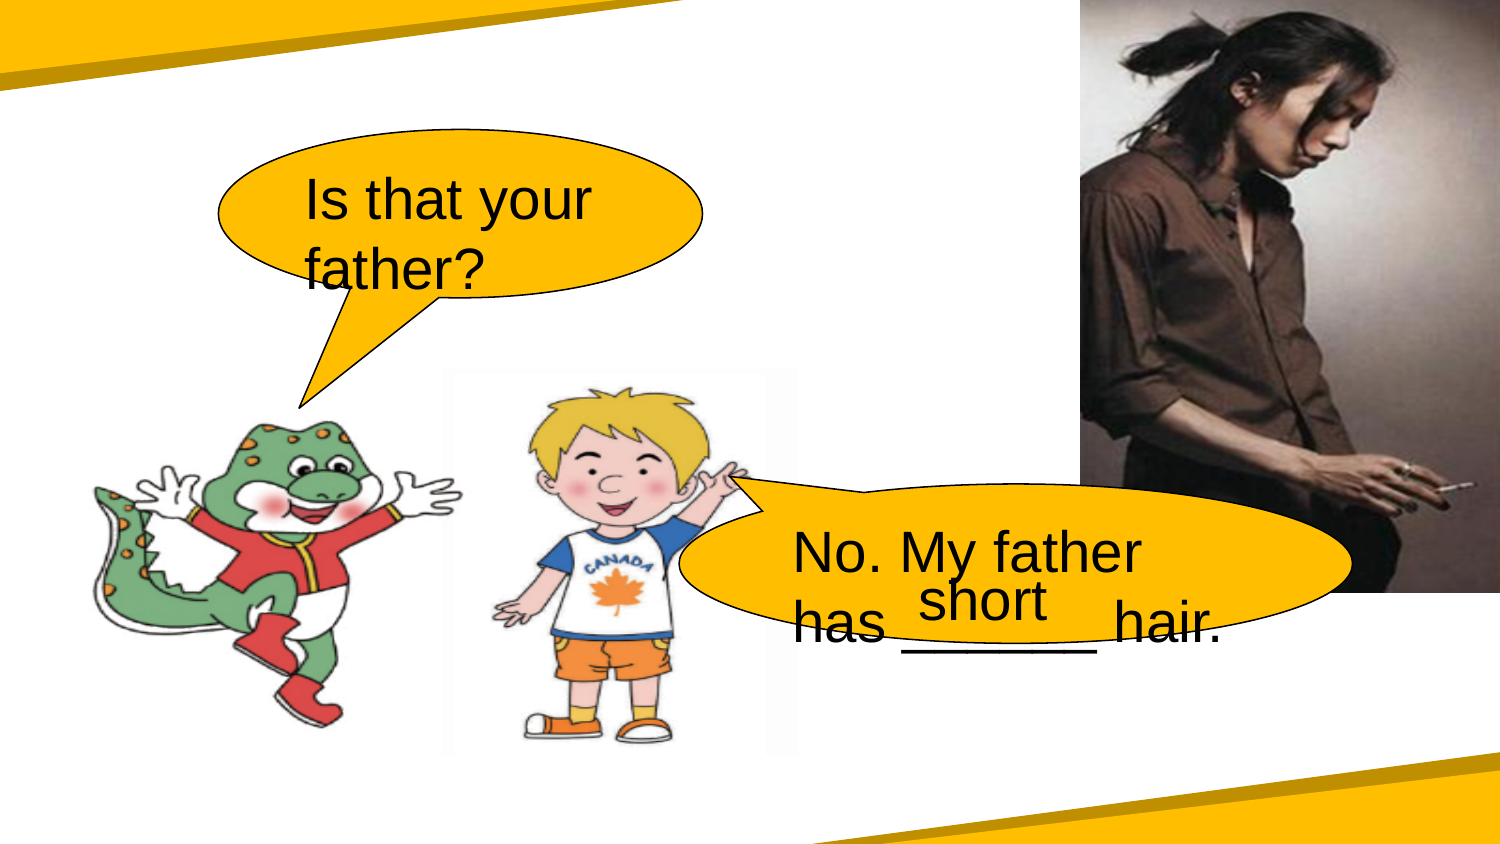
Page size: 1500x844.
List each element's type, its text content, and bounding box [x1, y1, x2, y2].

text_box No. My father has ______ hair. [919, 640, 1113, 644]
text_box short [903, 554, 1306, 640]
picture [1080, 0, 1500, 593]
text_box No. My father has ______ hair. [798, 483, 1080, 639]
text_box Is that your father? [218, 129, 703, 386]
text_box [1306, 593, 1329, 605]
picture [29, 368, 798, 755]
